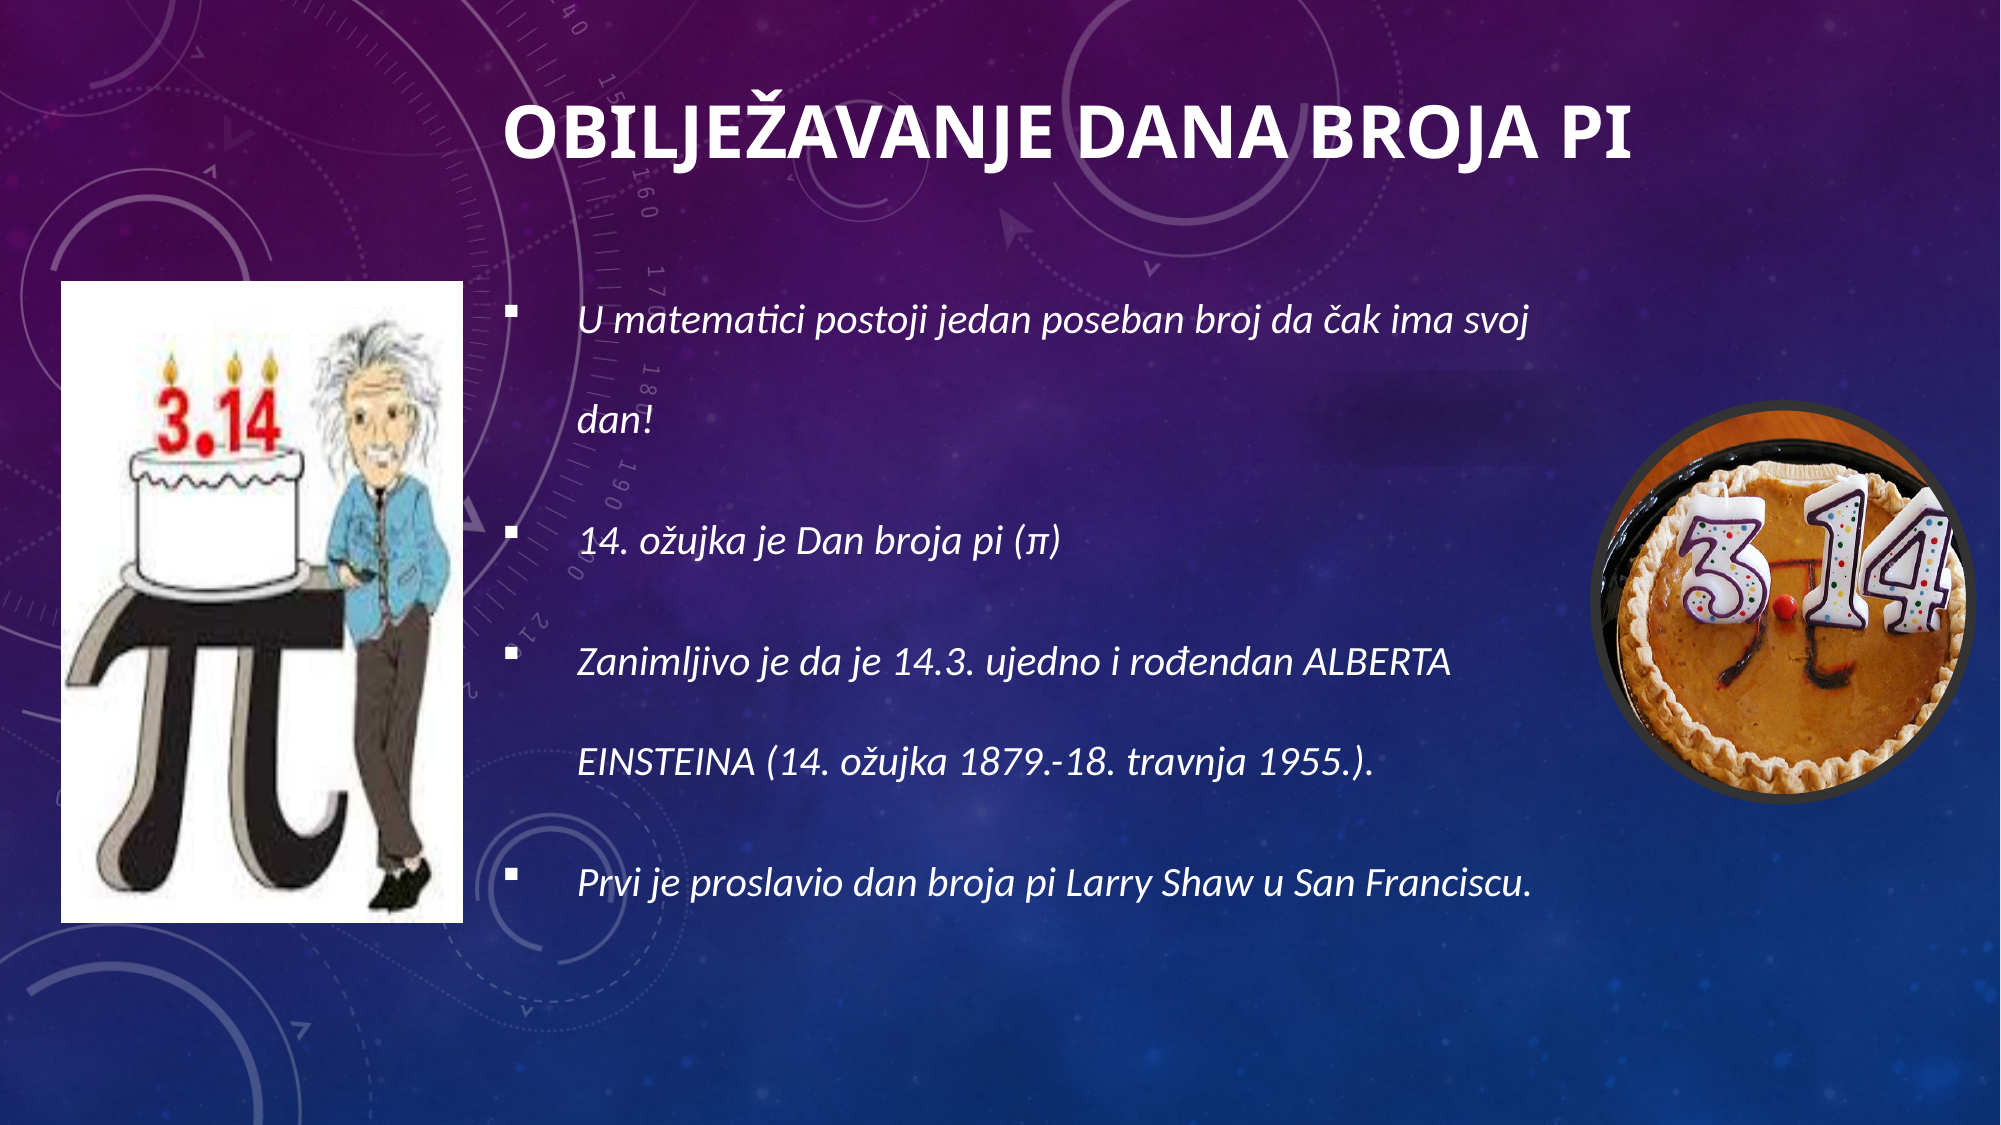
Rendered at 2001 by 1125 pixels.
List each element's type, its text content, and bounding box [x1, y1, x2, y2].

picture [0, 0, 2001, 1125]
subtitle U matematici postoji jedan poseban broj da čak ima svoj dan! 14. ožujka je Dan broja pi (π) Zanimljivo je da je 14.3. ujedno i rođendan ALBERTA EINSTEINA (14. ožujka 1879.-18. travnja 1955.). Prvi je proslavio dan broja pi Larry Shaw u San Franciscu. [486, 233, 1579, 955]
title OBILJEŽAVANJE DANA BROJA PI [486, 24, 1833, 181]
